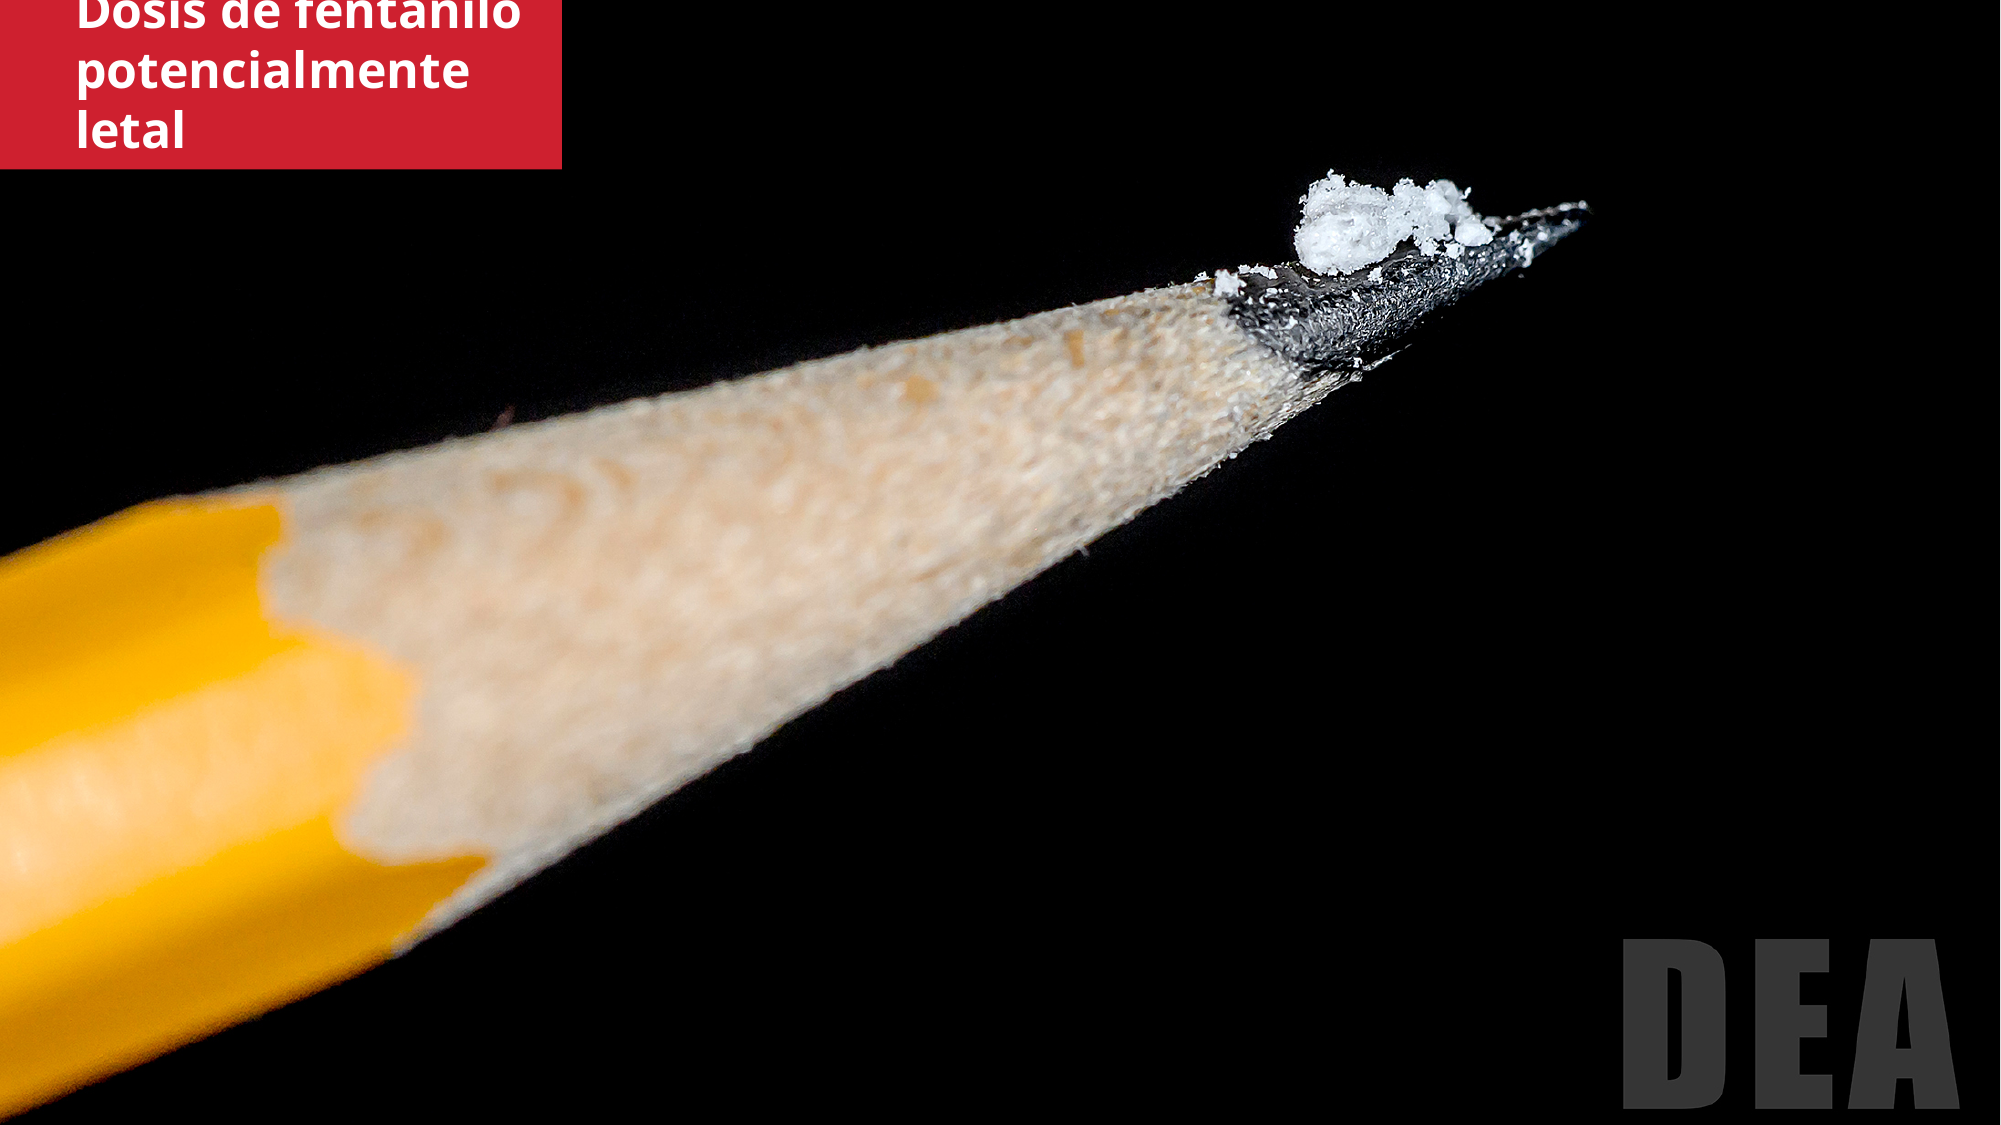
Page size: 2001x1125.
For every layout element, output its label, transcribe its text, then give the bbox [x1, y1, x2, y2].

title Dosis de fentanilo potencialmente letal [0, 0, 562, 170]
picture [0, 0, 2001, 1125]
